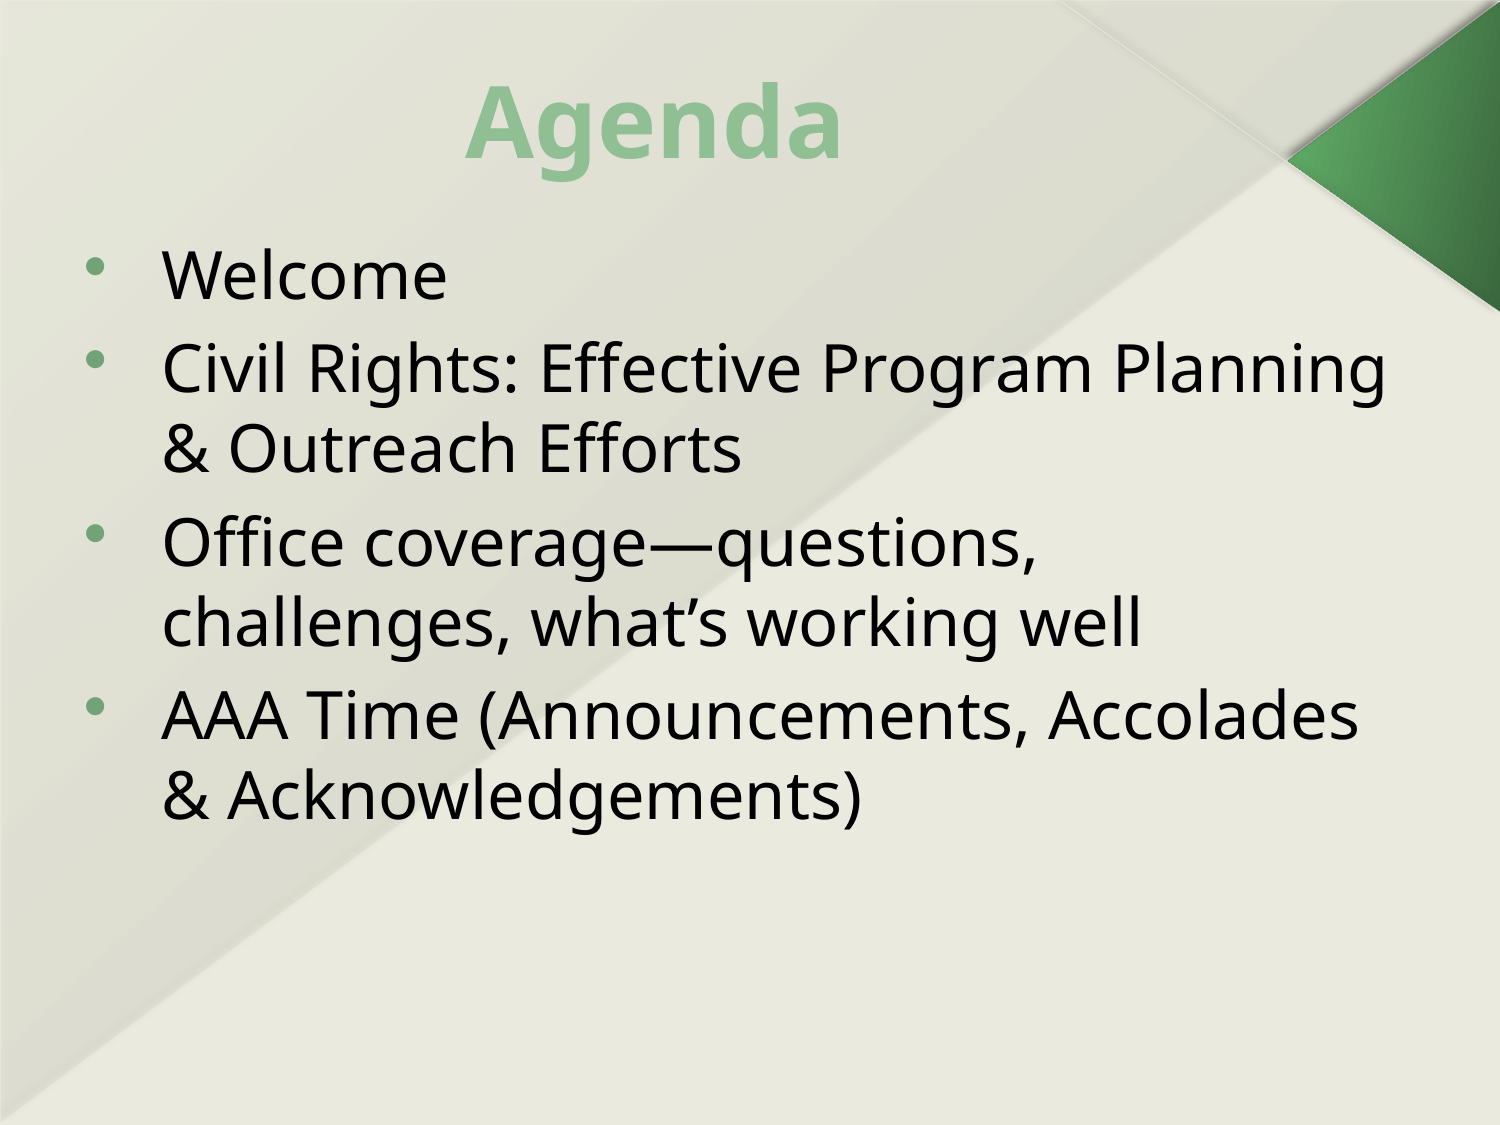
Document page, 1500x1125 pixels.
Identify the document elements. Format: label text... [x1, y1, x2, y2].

title Agenda [62, 24, 1250, 213]
list Welcome Civil Rights: Effective Program Planning & Outreach Efforts Office coverage—questions, challenges, what’s working well AAA Time (Announcements, Accolades & Acknowledgements) [62, 224, 1413, 1063]
